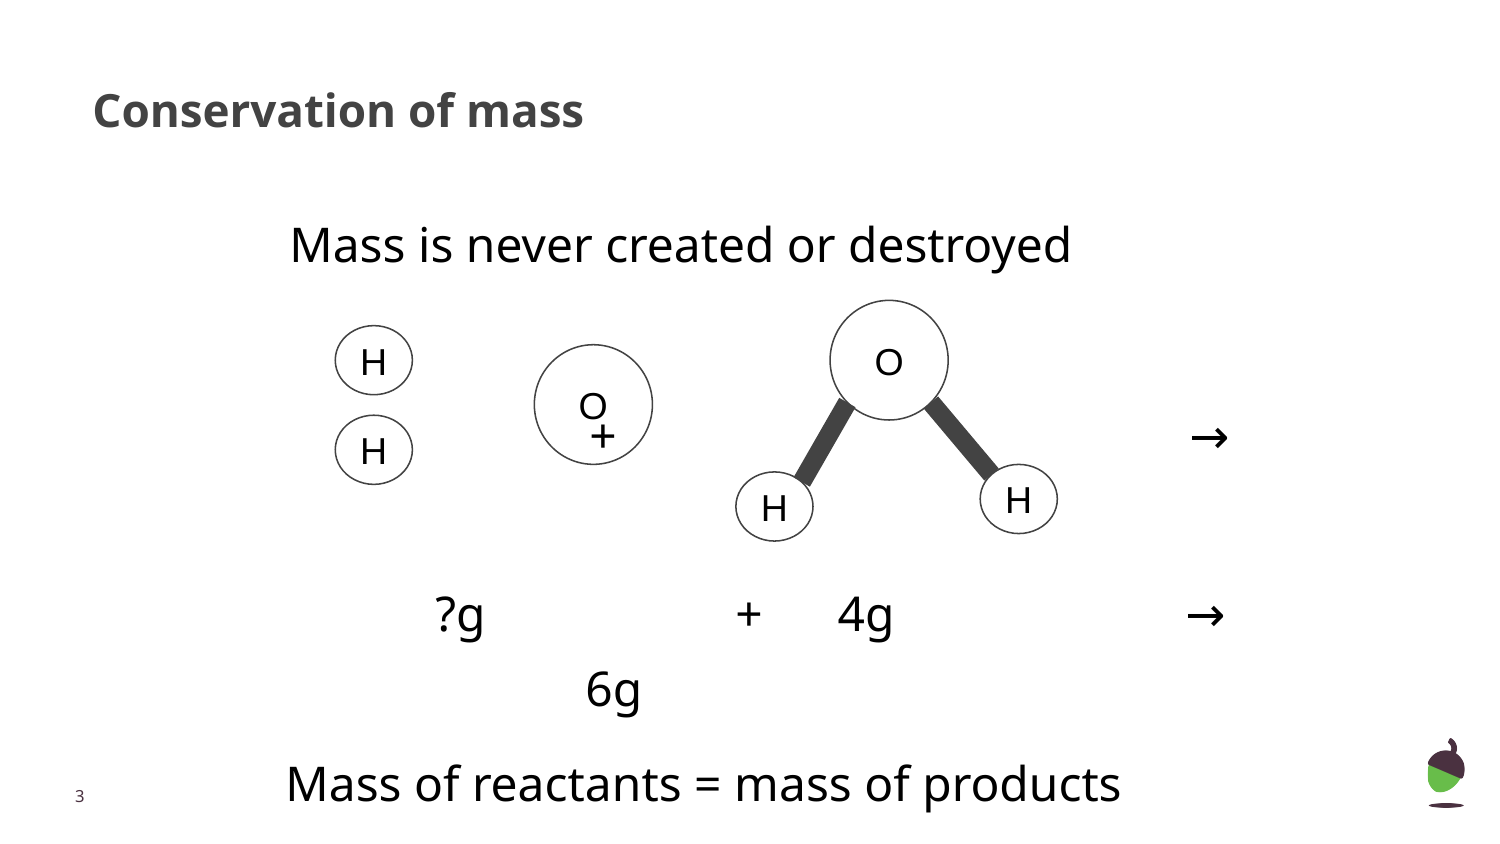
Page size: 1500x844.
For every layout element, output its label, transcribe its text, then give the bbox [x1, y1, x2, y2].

text_box ?g + 4g → 6g Mass of reactants = mass of products [277, 558, 1346, 805]
slide_number ‹#› [75, 786, 194, 816]
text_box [335, 300, 1058, 542]
text_box [194, 786, 619, 811]
title Conservation of mass [92, 72, 1384, 207]
picture [1427, 738, 1465, 808]
text_box Mass is never created or destroyed + → [281, 189, 1500, 283]
